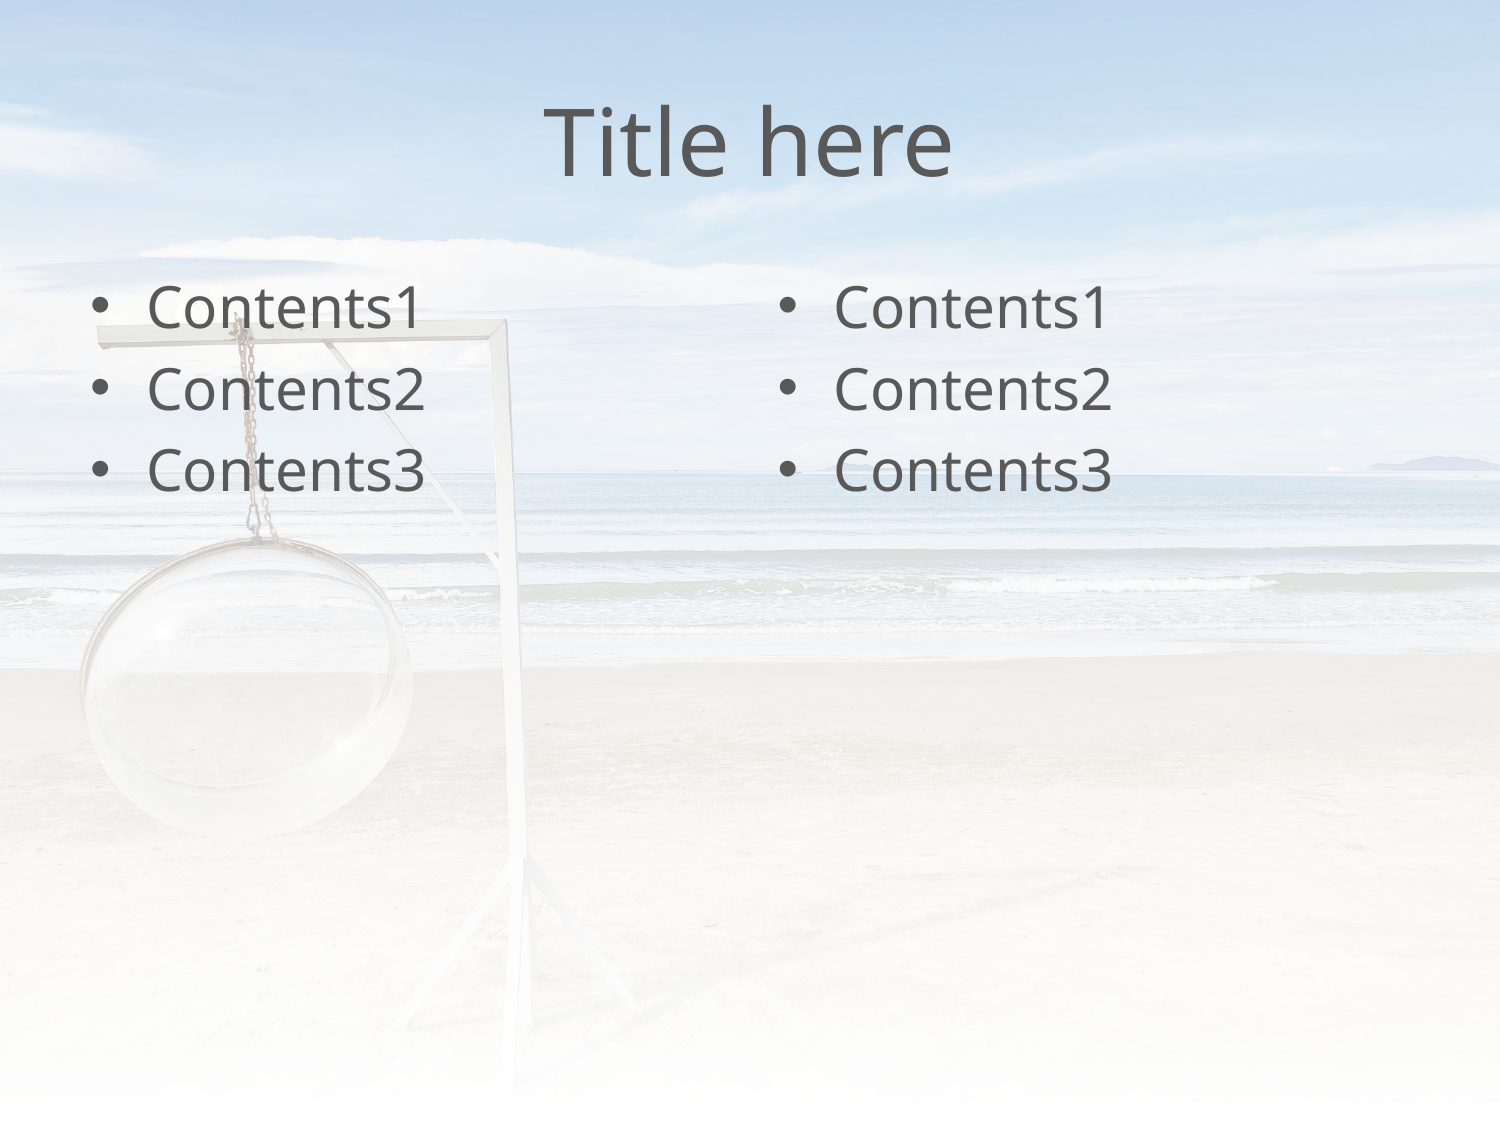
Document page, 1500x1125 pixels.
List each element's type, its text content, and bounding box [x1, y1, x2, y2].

list Contents1 Contents2 Contents3 [762, 262, 1425, 1005]
text_box [0, 0, 1500, 1125]
list Contents1 Contents2 Contents3 [75, 262, 738, 1005]
title Title here [75, 45, 1425, 233]
